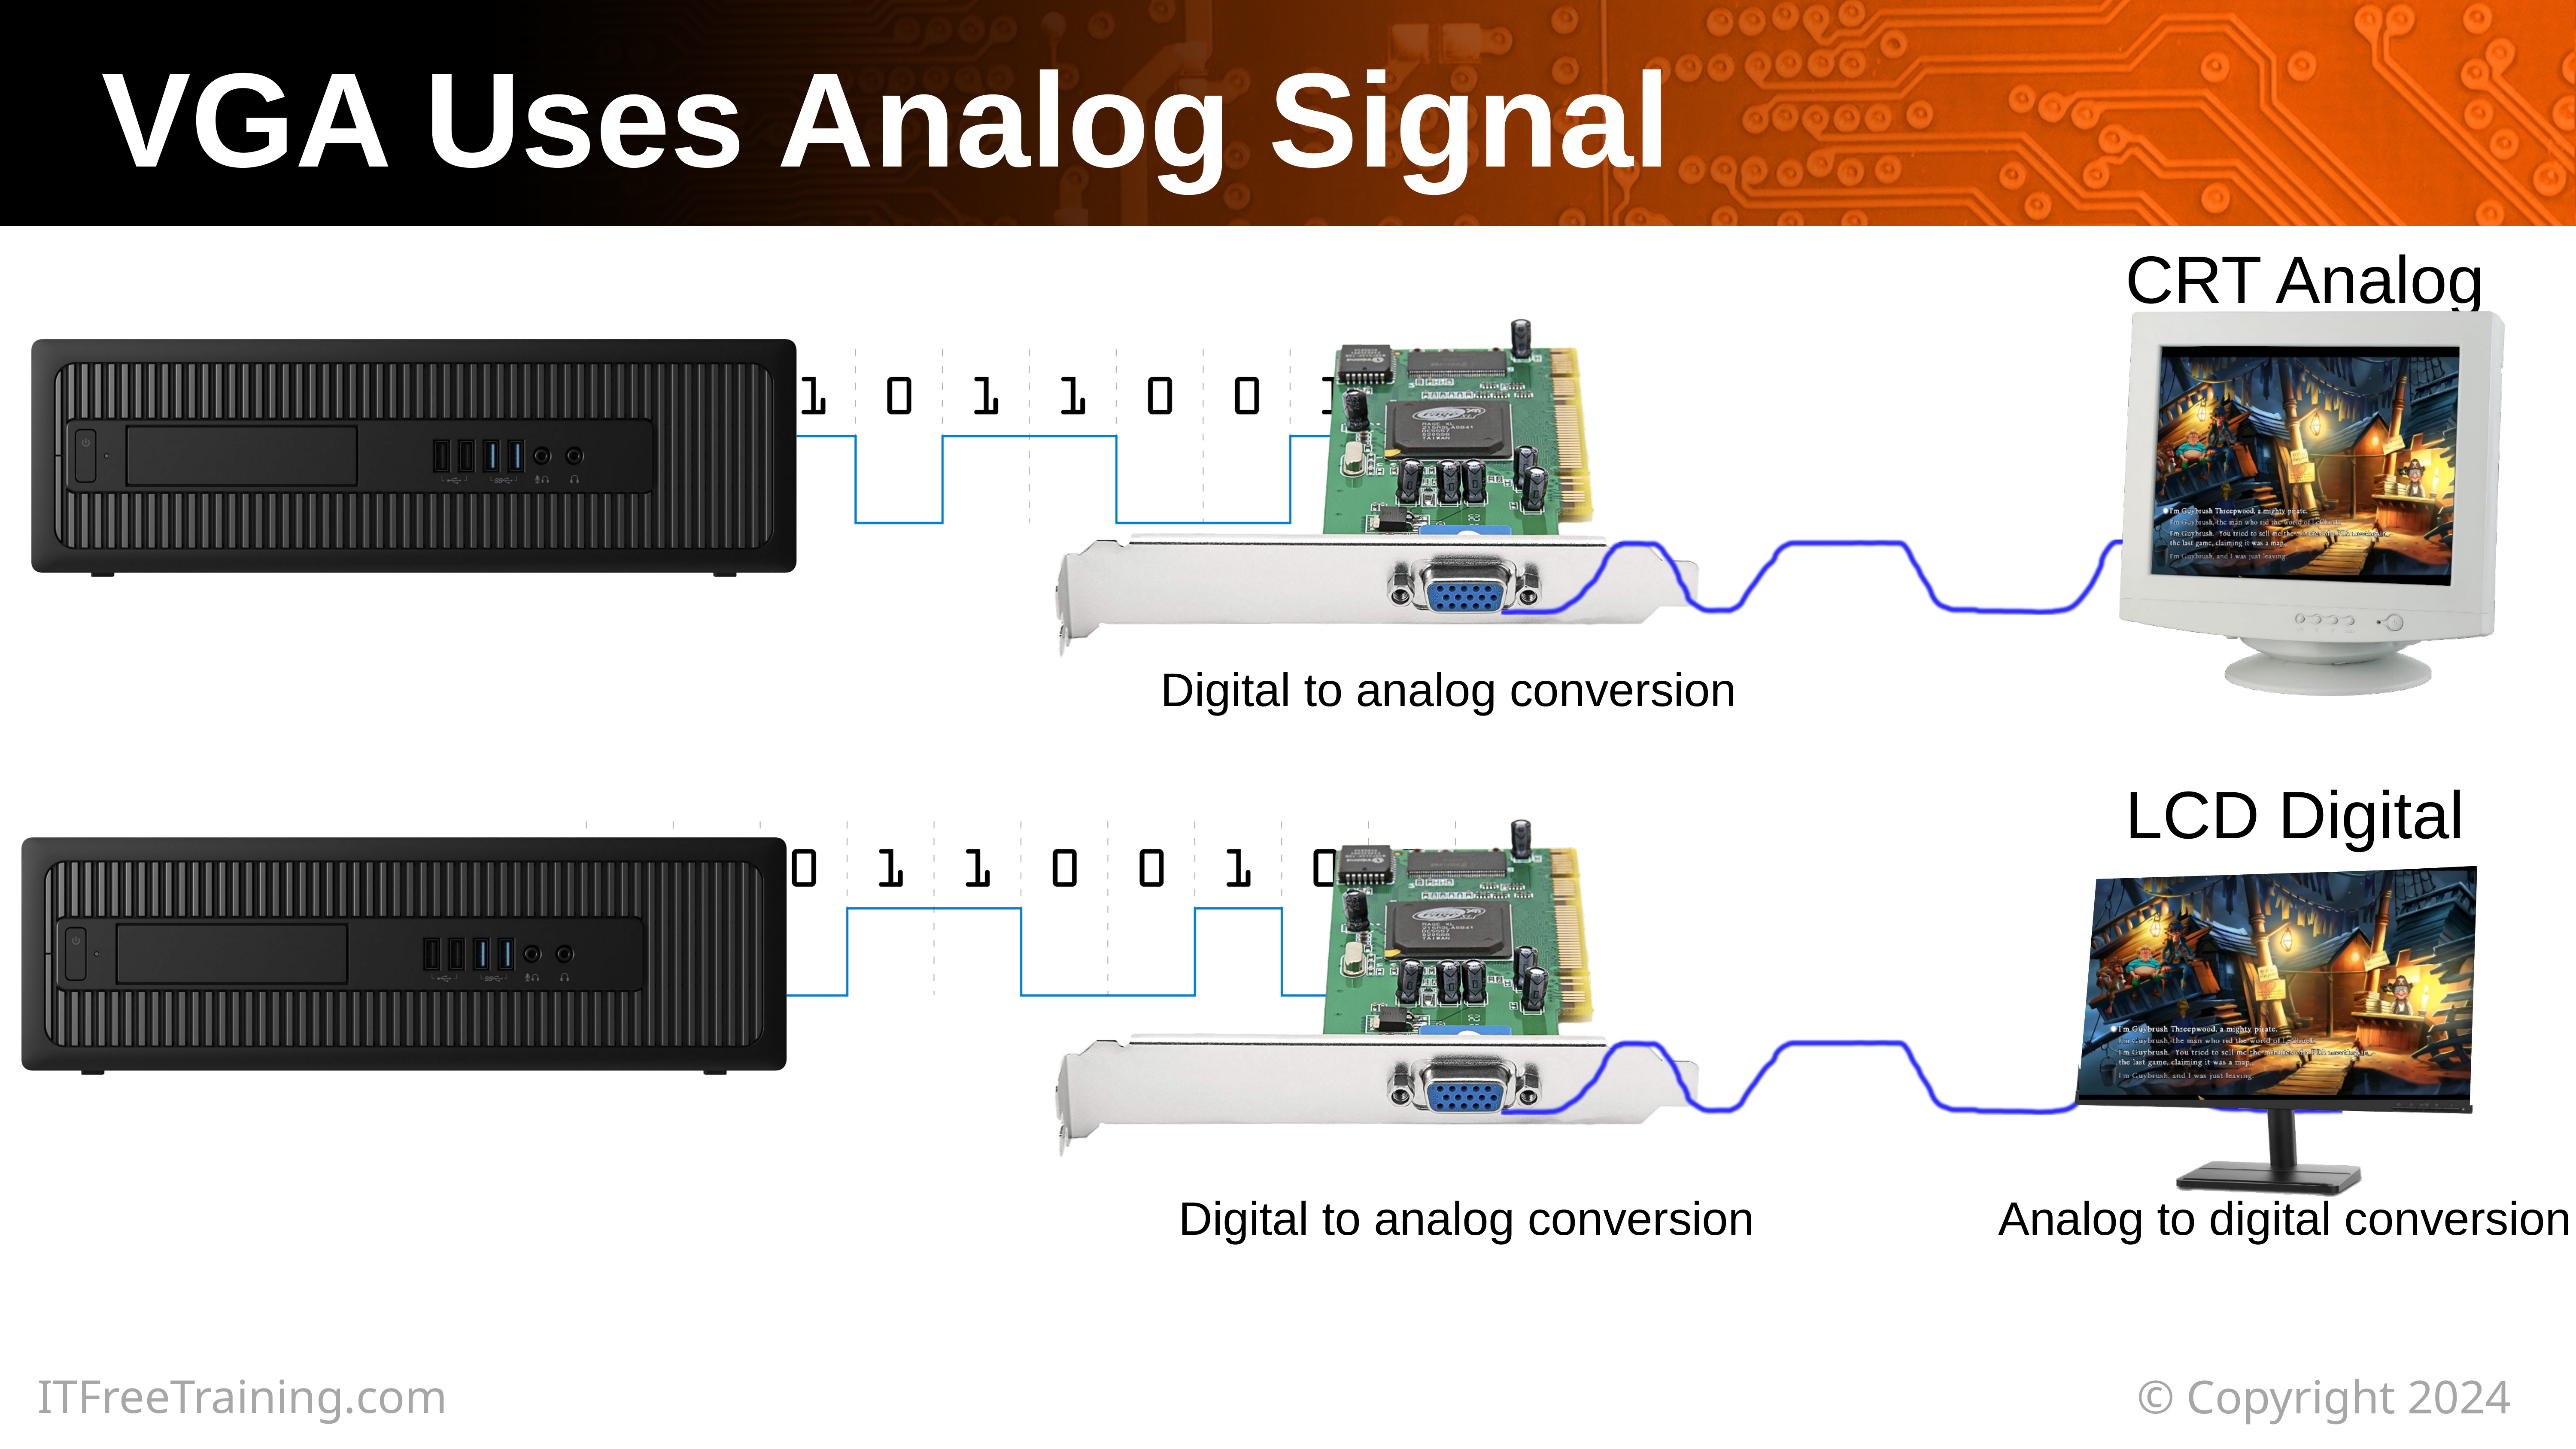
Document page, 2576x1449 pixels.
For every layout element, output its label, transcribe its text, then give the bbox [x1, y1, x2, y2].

text_box Digital to analog conversion [1154, 656, 1776, 719]
text_box Analog to digital conversion [1992, 1185, 2576, 1248]
text_box LCD Digital [2119, 768, 2514, 855]
text_box CRT Analog [2119, 233, 2514, 320]
picture [31, 311, 2505, 696]
text_box ITFreeTraining.com [31, 1365, 504, 1426]
text_box [2075, 859, 2487, 1105]
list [0, 0, 2576, 226]
text_box © Copyright 2024 [2118, 1365, 2576, 1426]
text_box Digital to analog conversion [1172, 1185, 1794, 1248]
picture [21, 804, 2479, 1197]
